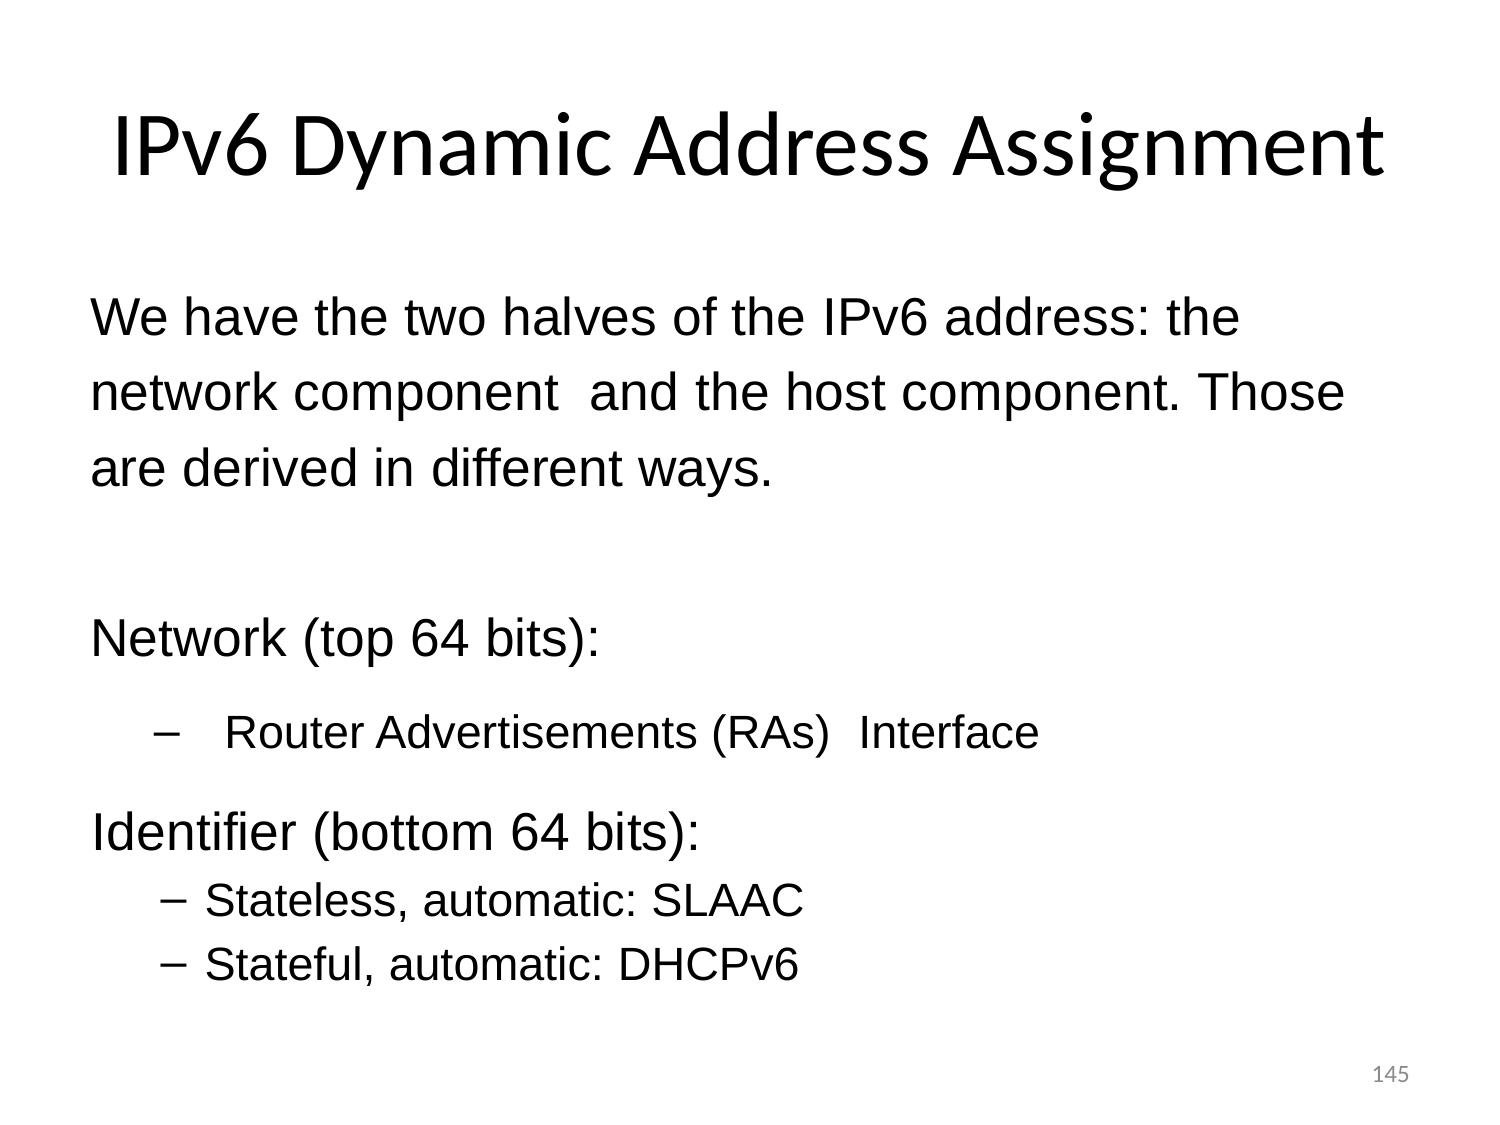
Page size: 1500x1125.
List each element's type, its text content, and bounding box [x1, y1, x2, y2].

list We have the two halves of the IPv6 address: the network component and the host component. Those are derived in different ways. Network (top 64 bits): Router Advertisements (RAs) Interface Identifier (bottom 64 bits): Stateless, automatic: SLAAC Stateful, automatic: DHCPv6 [75, 262, 1425, 1005]
slide_number 145 [1074, 1042, 1425, 1103]
title IPv6 Dynamic Address Assignment [75, 45, 1425, 233]
